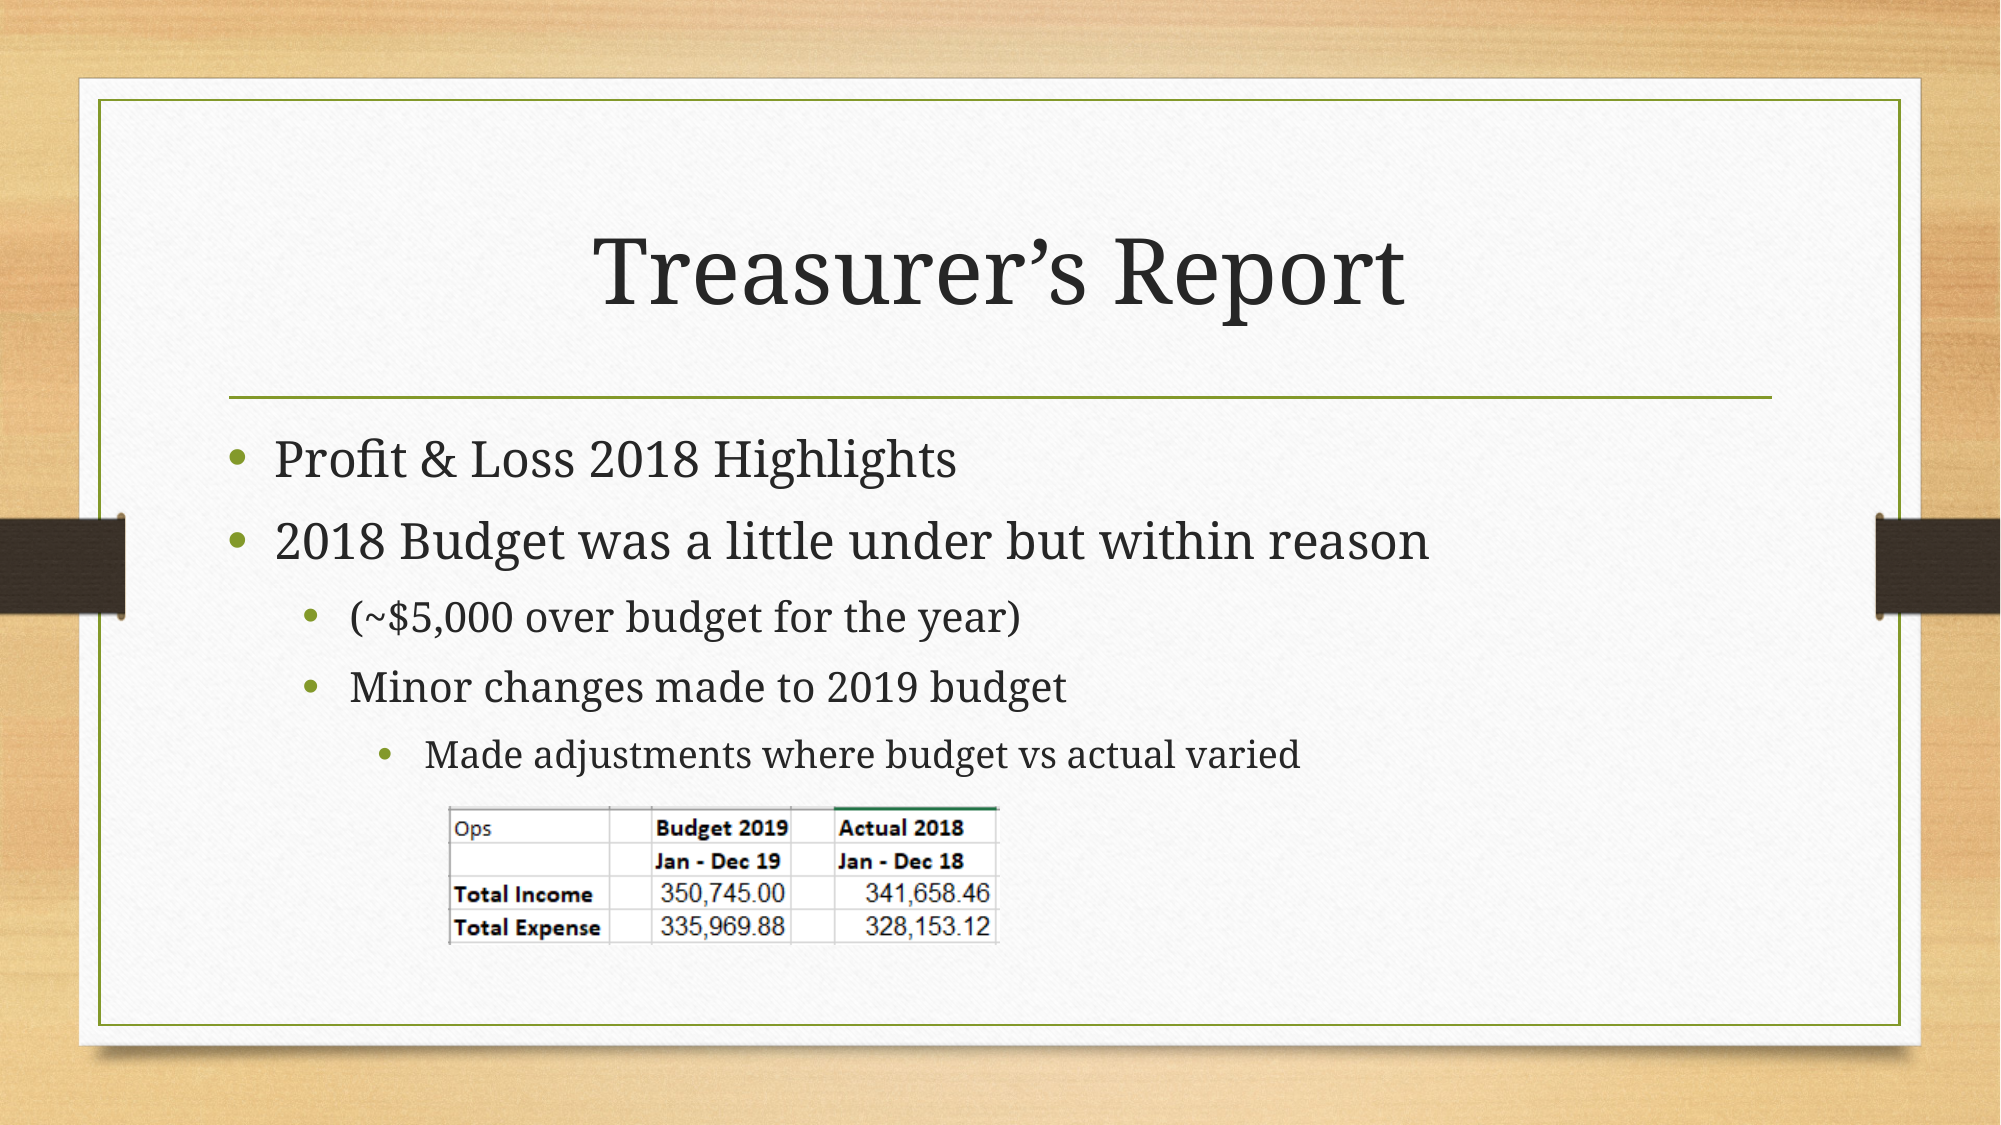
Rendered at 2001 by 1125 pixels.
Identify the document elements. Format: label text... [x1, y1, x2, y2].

list Profit & Loss 2018 Highlights 2018 Budget was a little under but within reason (~$5,000 over budget for the year) Minor changes made to 2019 budget Made adjustments where budget vs actual varied [212, 419, 1788, 964]
title Treasurer’s Report [212, 161, 1788, 375]
picture [0, 0, 2001, 1125]
